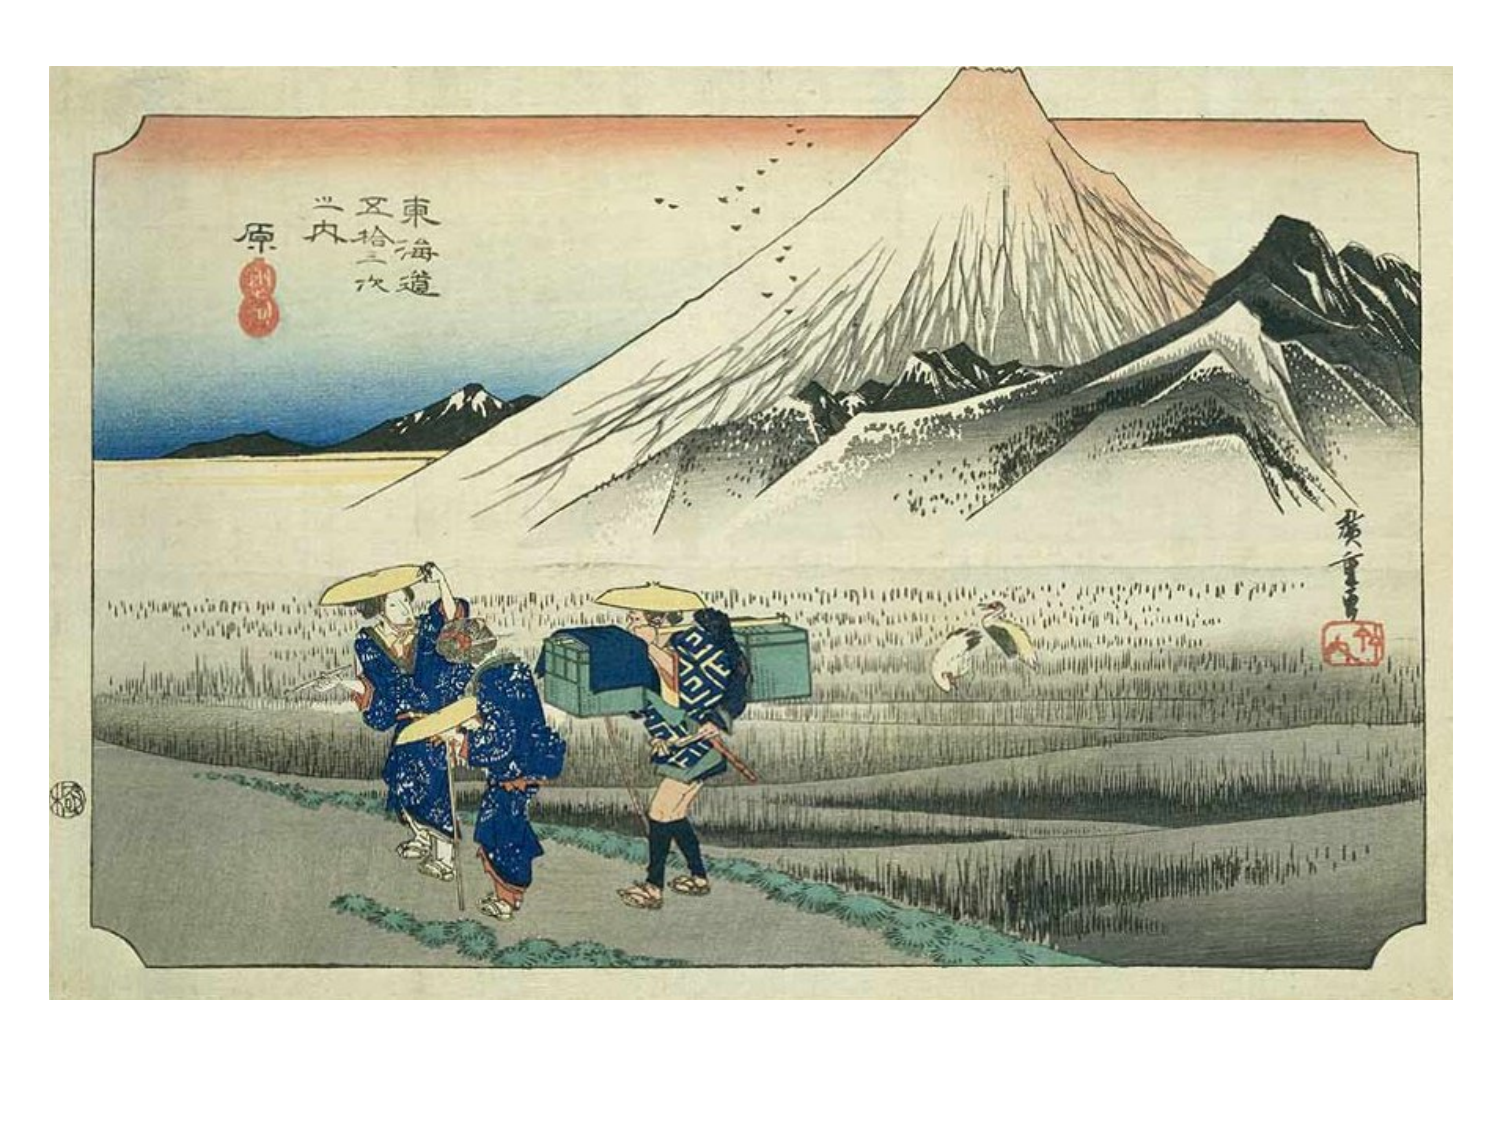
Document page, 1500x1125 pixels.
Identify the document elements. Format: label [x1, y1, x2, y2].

picture [49, 66, 1453, 1000]
